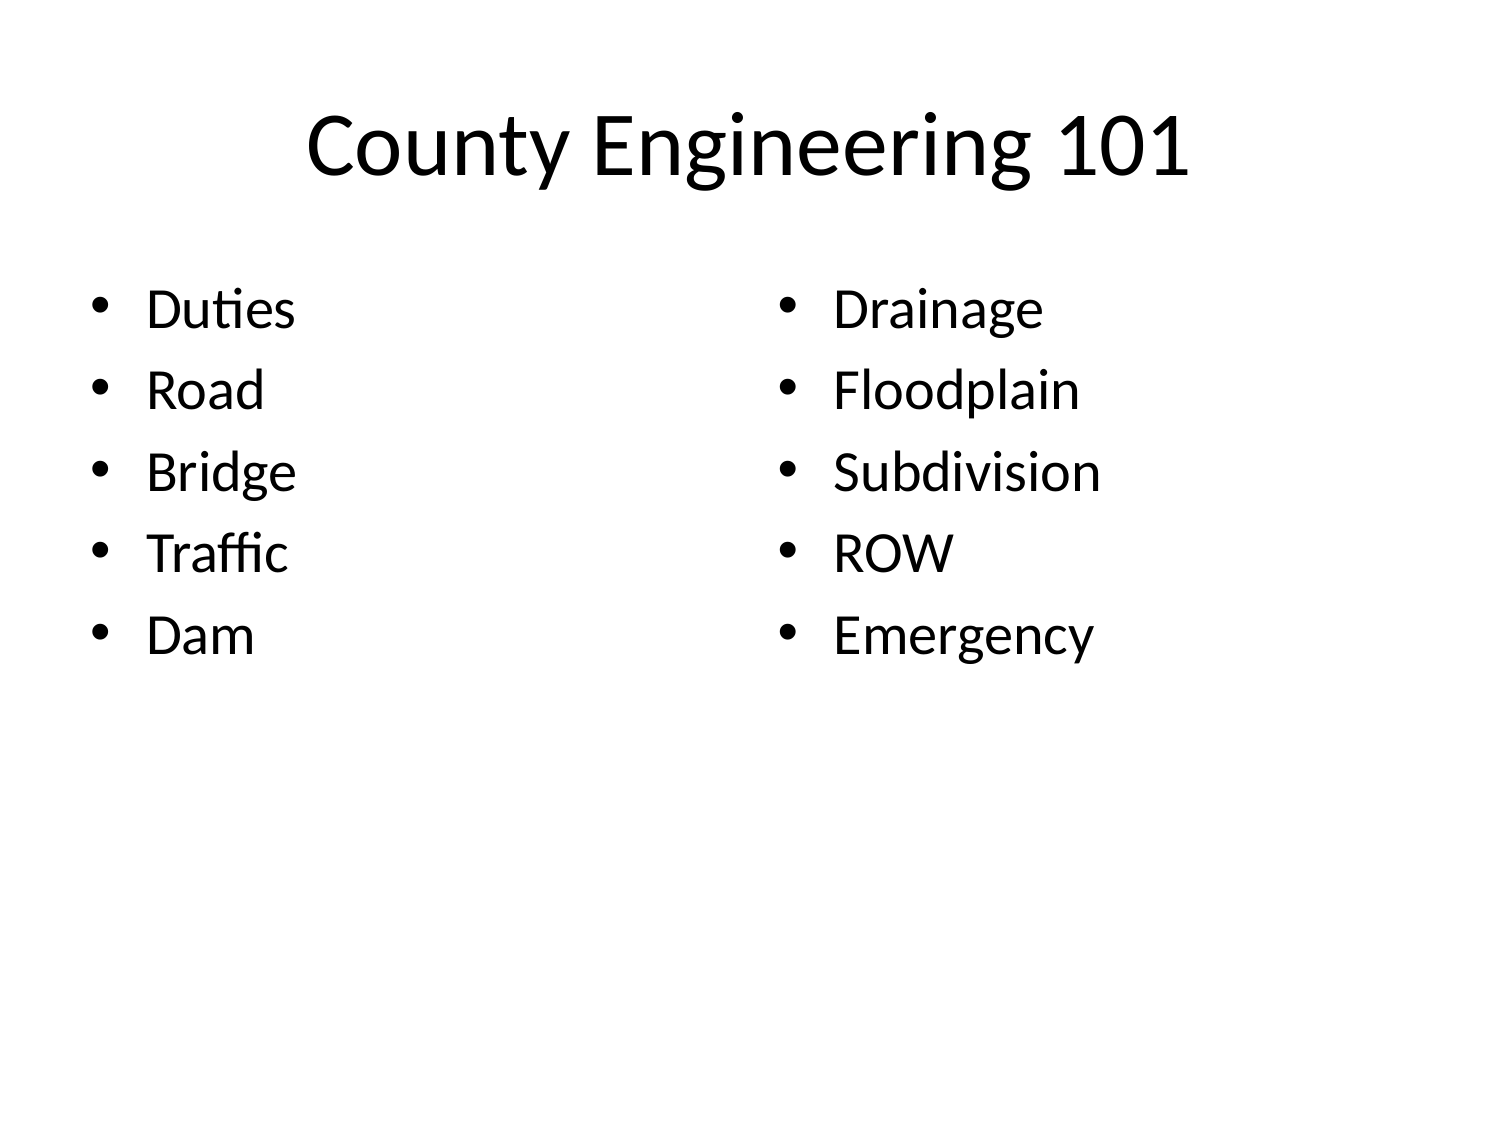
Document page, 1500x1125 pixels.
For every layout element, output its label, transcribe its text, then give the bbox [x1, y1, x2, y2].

title County Engineering 101 [75, 45, 1425, 233]
list Duties Road Bridge Traffic Dam [75, 262, 738, 1005]
list Drainage Floodplain Subdivision ROW Emergency [762, 262, 1425, 1005]
